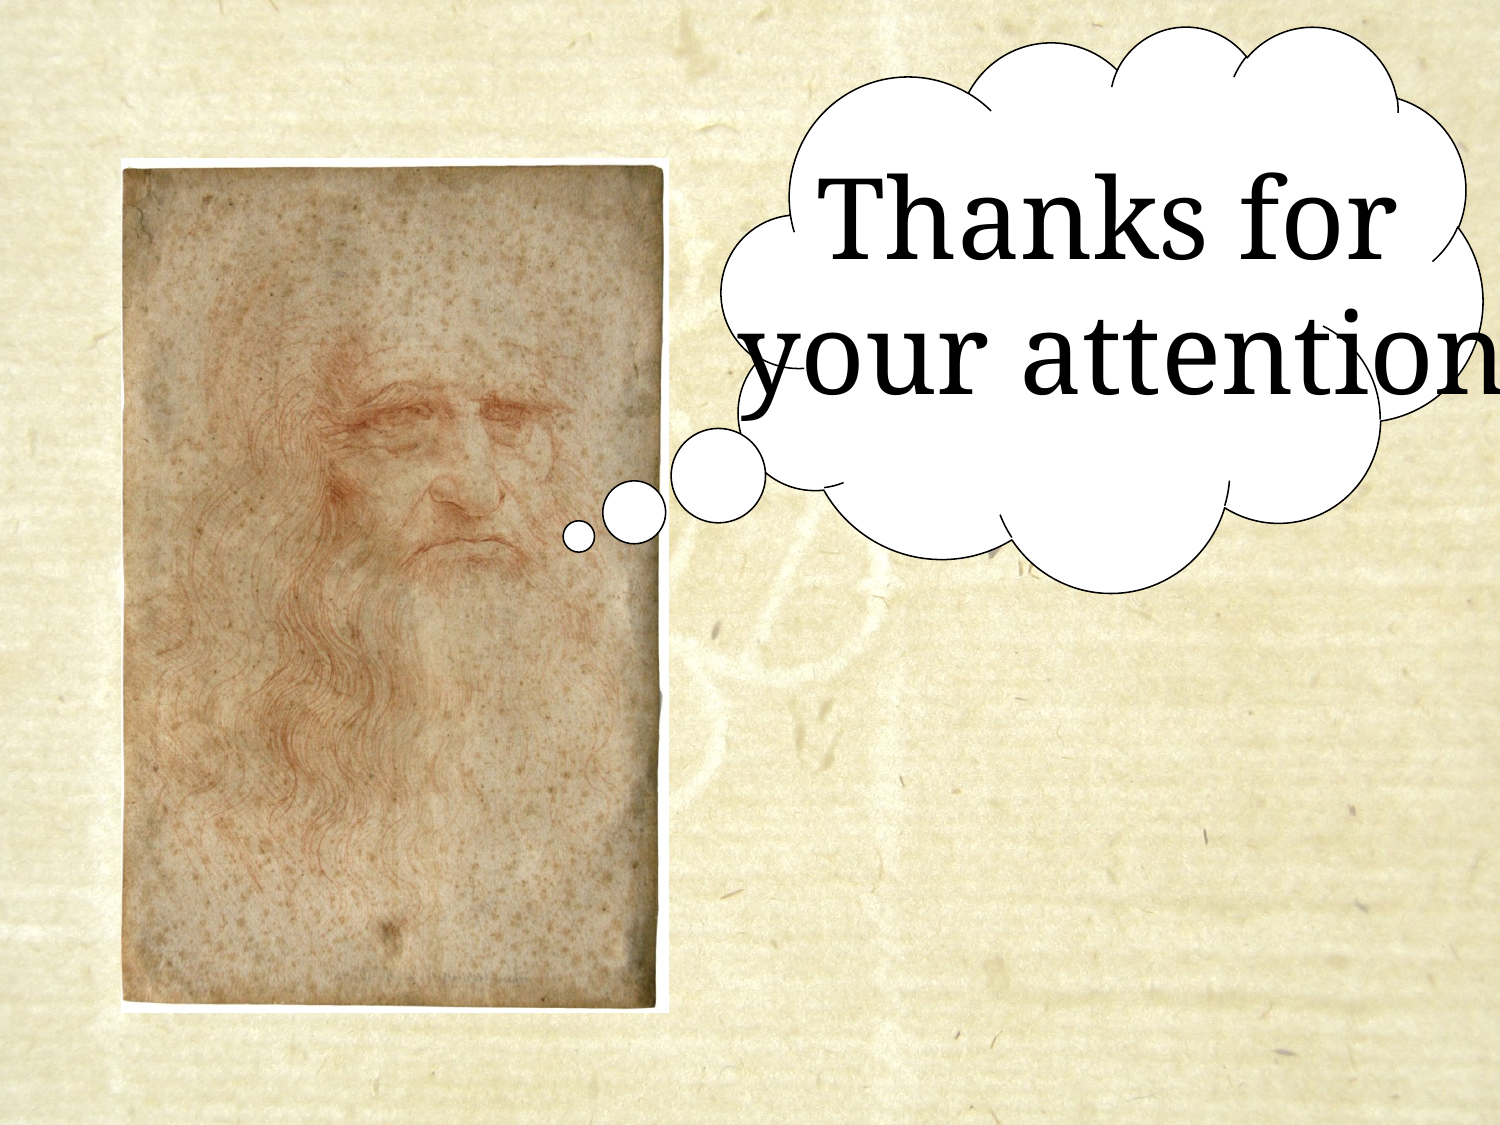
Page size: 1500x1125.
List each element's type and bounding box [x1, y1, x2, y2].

picture [0, 0, 1500, 1125]
text_box [721, 25, 1483, 592]
